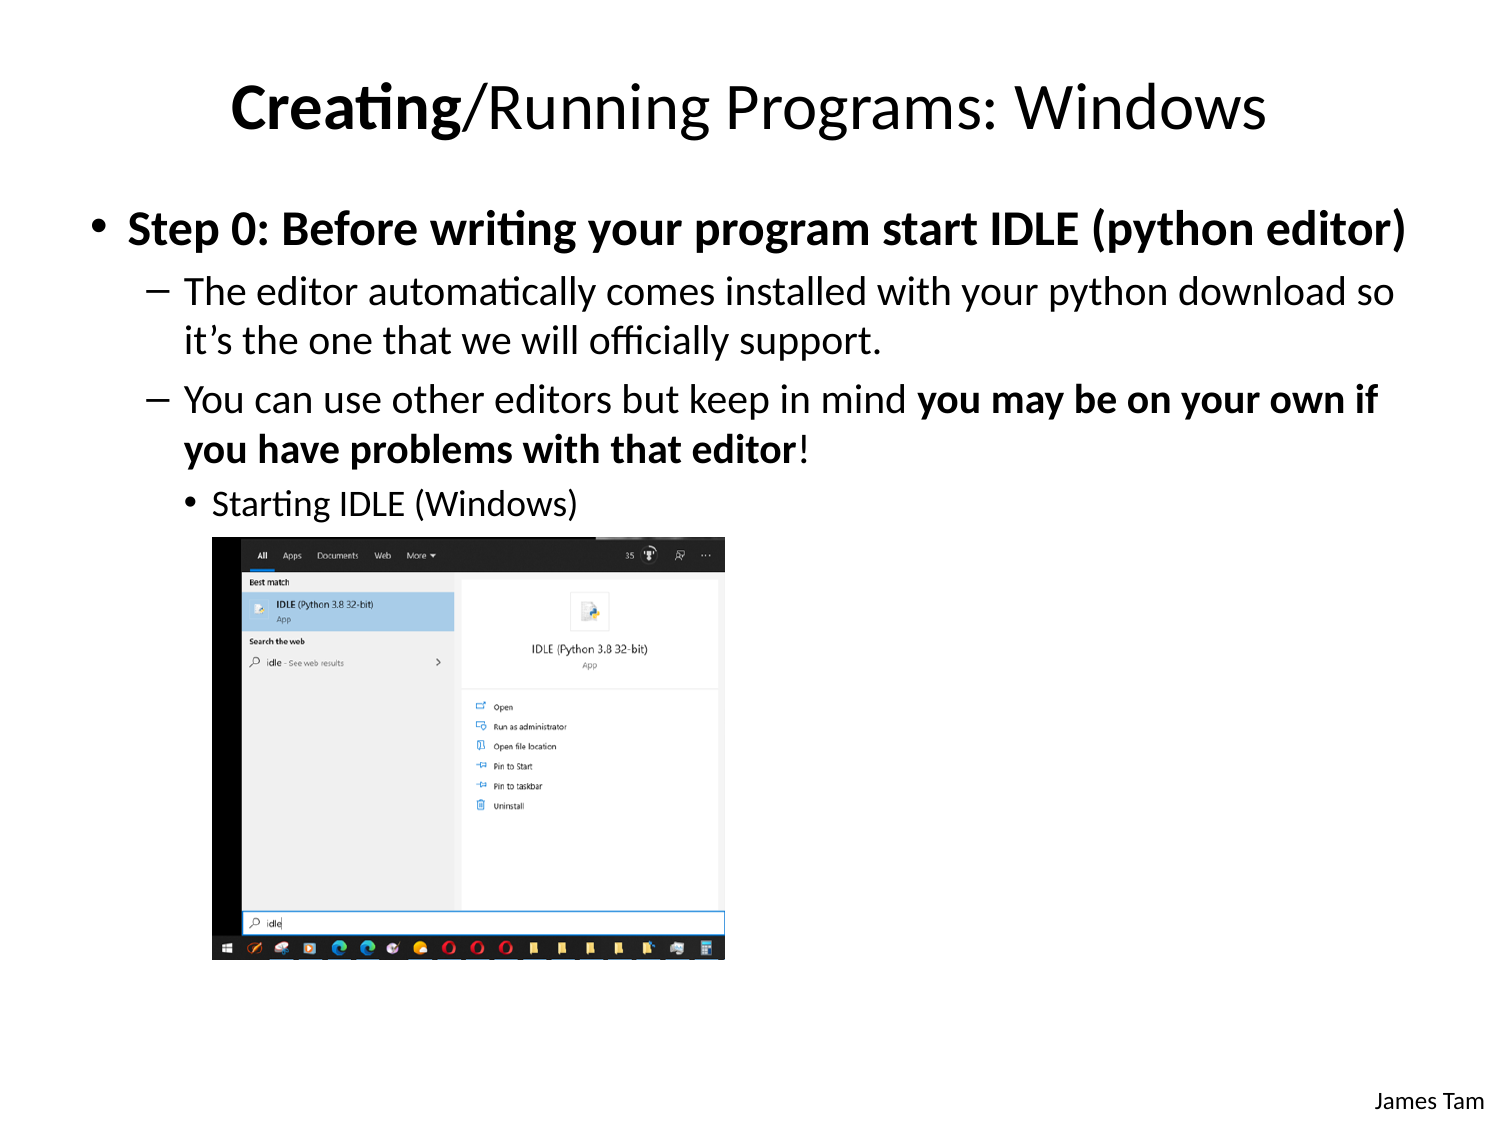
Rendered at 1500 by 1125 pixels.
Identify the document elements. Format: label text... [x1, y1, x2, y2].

list Step 0: Before writing your program start IDLE (python editor) The editor automatically comes installed with your python download so it’s the one that we will officially support. You can use other editors but keep in mind you may be on your own if you have problems with that editor! Starting IDLE (Windows) One Apple resource for using IDLE: https://www.python.org/download/mac/tcltk/ [75, 187, 1425, 1075]
title Creating/Running Programs: Windows [75, 42, 1425, 163]
picture [212, 537, 726, 960]
